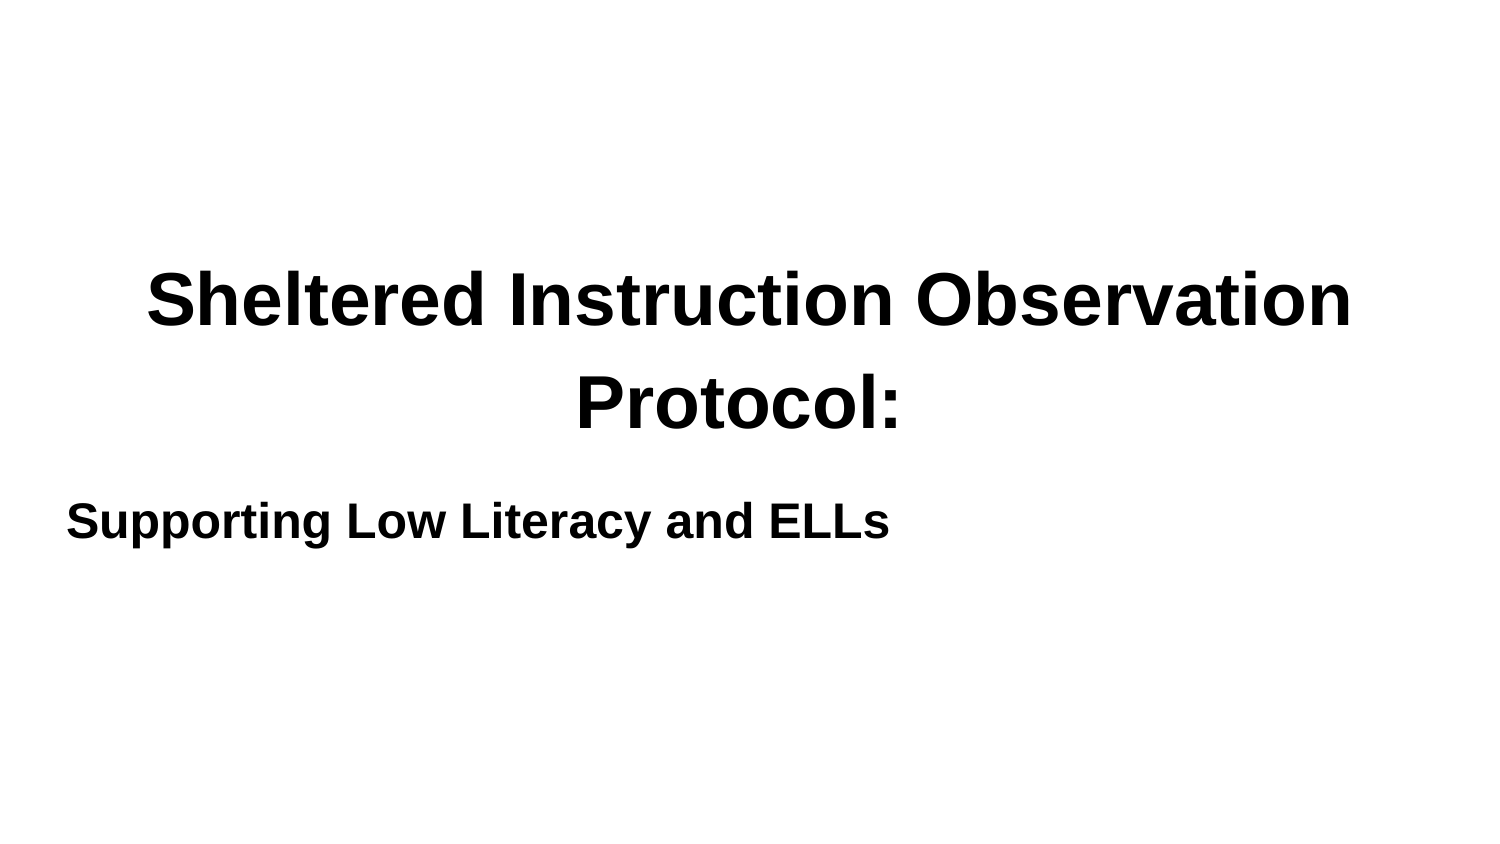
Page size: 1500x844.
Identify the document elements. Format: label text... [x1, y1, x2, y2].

title Sheltered Instruction Observation Protocol: [51, 122, 1449, 459]
subtitle Supporting Low Literacy and ELLs [51, 464, 1449, 595]
